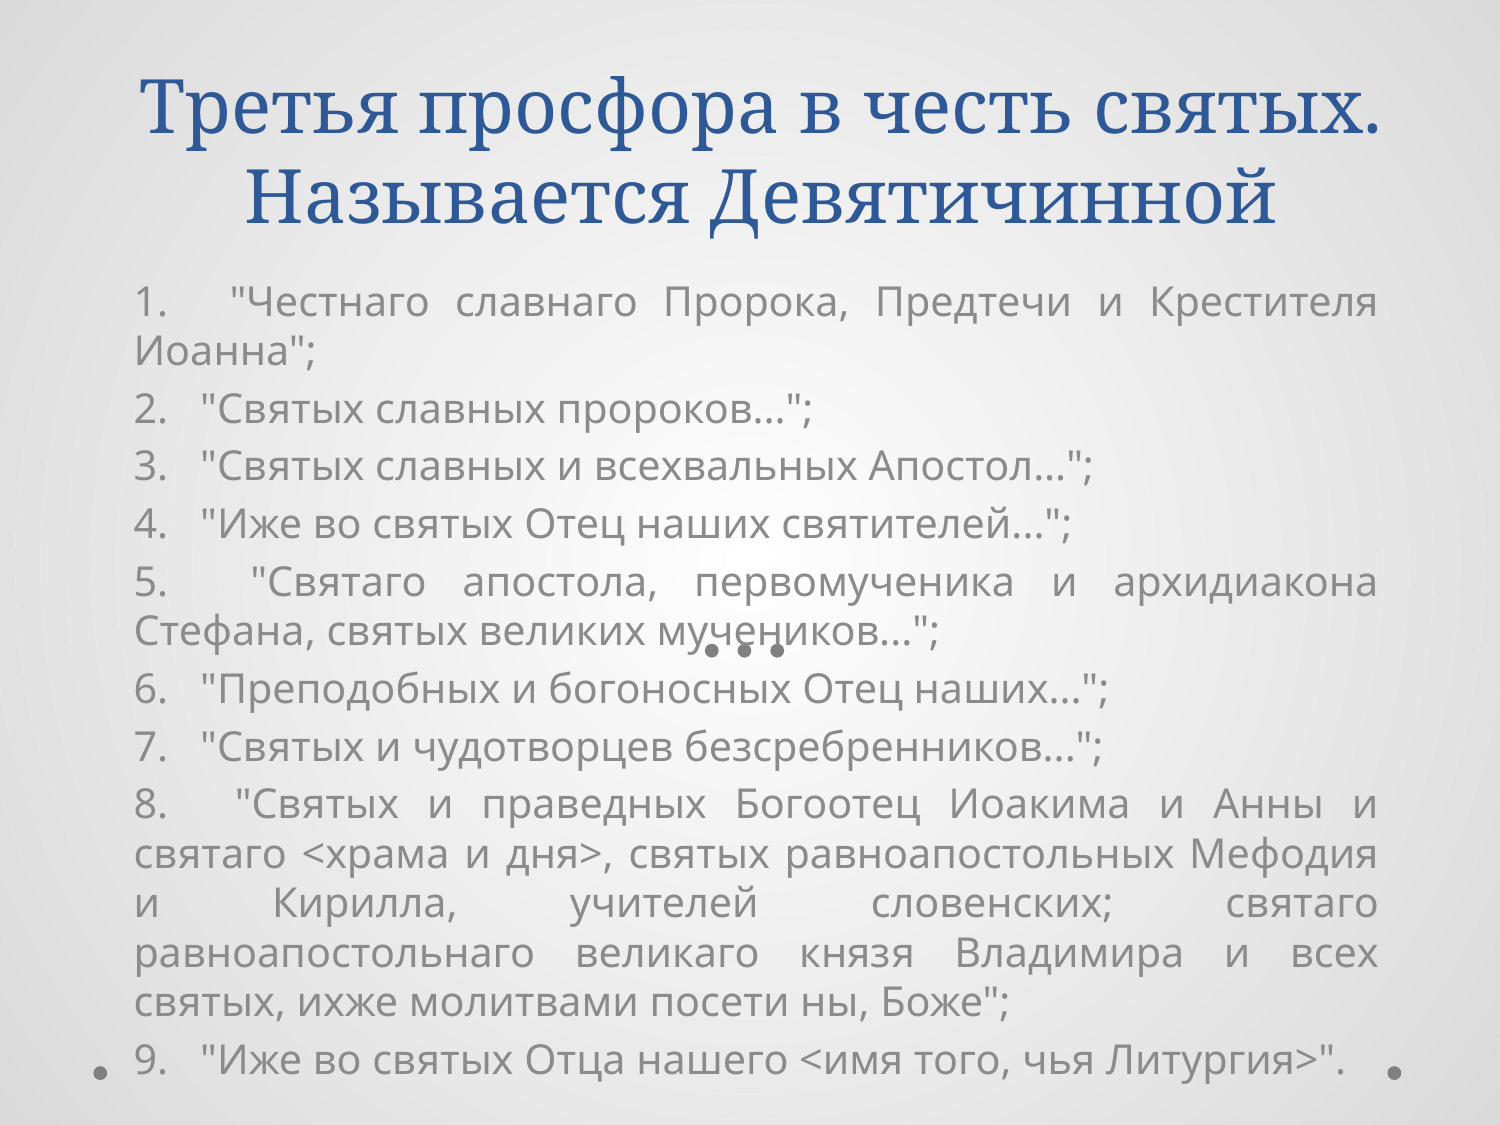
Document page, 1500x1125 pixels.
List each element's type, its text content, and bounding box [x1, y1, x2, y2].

title Третья просфора в честь святых. Называется Девятичинной [123, 42, 1399, 247]
list 1. "Честнаго славнаго Пророка, Предтечи и Крестителя Иоанна"; 2. "Святых славных пророков..."; 3. "Святых славных и всехвальных Апостол..."; 4. "Иже во святых Отец наших святителей..."; 5. "Святаго апостола, первомученика и архидиакона Стефана, святых великих мучеников..."; 6. "Преподобных и богоносных Отец наших..."; 7. "Святых и чудотворцев безсребренников..."; 8. "Святых и праведных Богоотец Иоакима и Анны и святаго <храма и дня>, святых равноапостольных Мефодия и Кирилла, учителей словенских; святаго равноапостольнаго великаго князя Владимира и всех святых, ихже молитвами посети ны, Боже"; 9. "Иже во святых Отца нашего <имя того, чья Литургия>". [118, 267, 1394, 1094]
